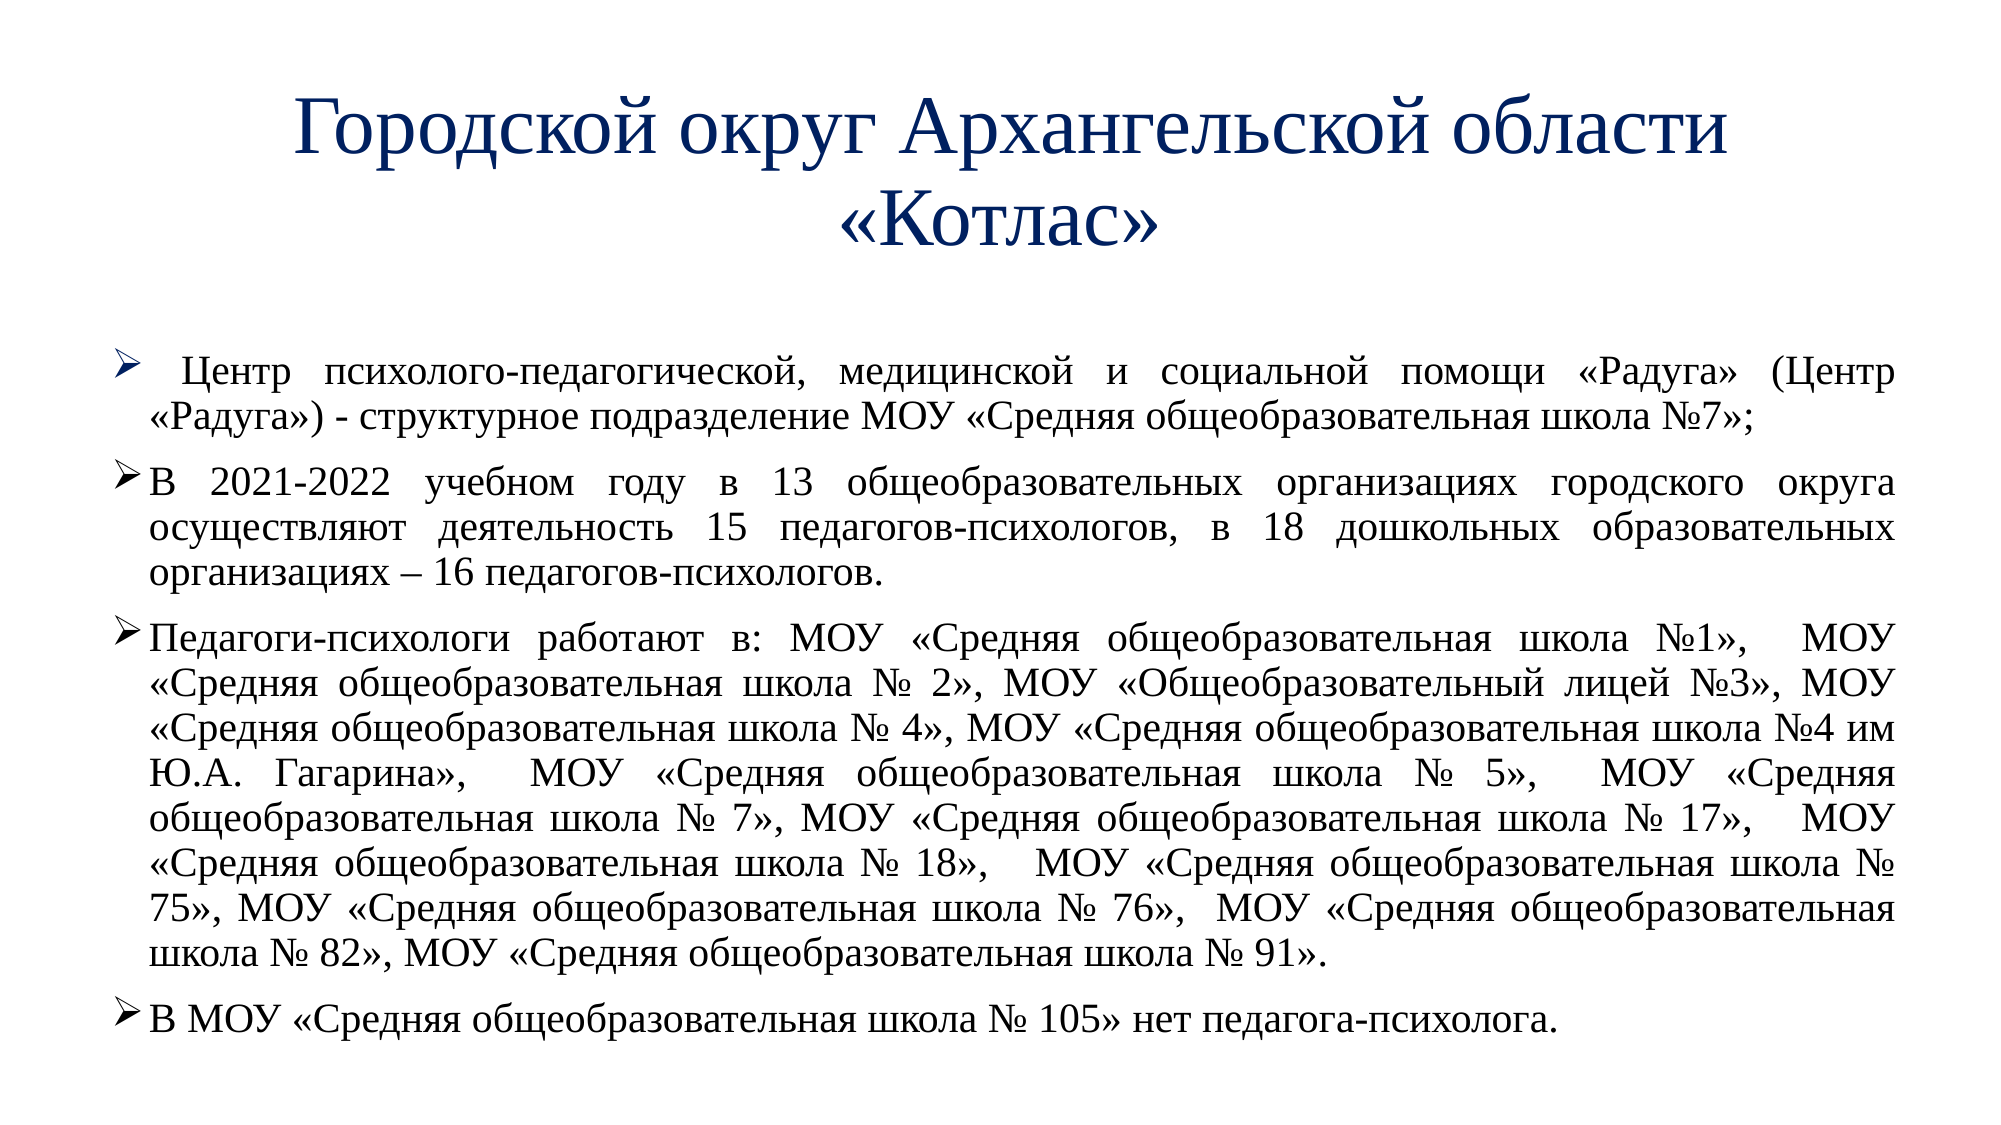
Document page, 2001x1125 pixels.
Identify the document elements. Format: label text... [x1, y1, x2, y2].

title Городской округ Архангельской области «Котлас» [137, 59, 1863, 278]
list Центр психолого-педагогической, медицинской и социальной помощи «Радуга» (Центр «Радуга») - структурное подразделение МОУ «Средняя общеобразовательная школа №7»; В 2021-2022 учебном году в 13 общеобразовательных организациях городского округа осуществляют деятельность 15 педагогов-психологов, в 18 дошкольных образовательных организациях – 16 педагогов-психологов. Педагоги-психологи работают в: МОУ «Средняя общеобразовательная школа №1», МОУ «Средняя общеобразовательная школа № 2», МОУ «Общеобразовательный лицей №3», МОУ «Средняя общеобразовательная школа № 4», МОУ «Средняя общеобразовательная школа №4 им Ю.А. Гагарина», МОУ «Средняя общеобразовательная школа № 5», МОУ «Средняя общеобразовательная школа № 7», МОУ «Средняя общеобразовательная школа № 17», МОУ «Средняя общеобразовательная школа № 18», МОУ «Средняя общеобразовательная школа № 75», МОУ «Средняя общеобразовательная школа № 76», МОУ «Средняя общеобразовательная школа № 82», МОУ «Средняя общеобразовательная школа № 91». В МОУ «Средняя общеобразовательная школа № 105» нет педагога-психолога. [96, 340, 1912, 1050]
